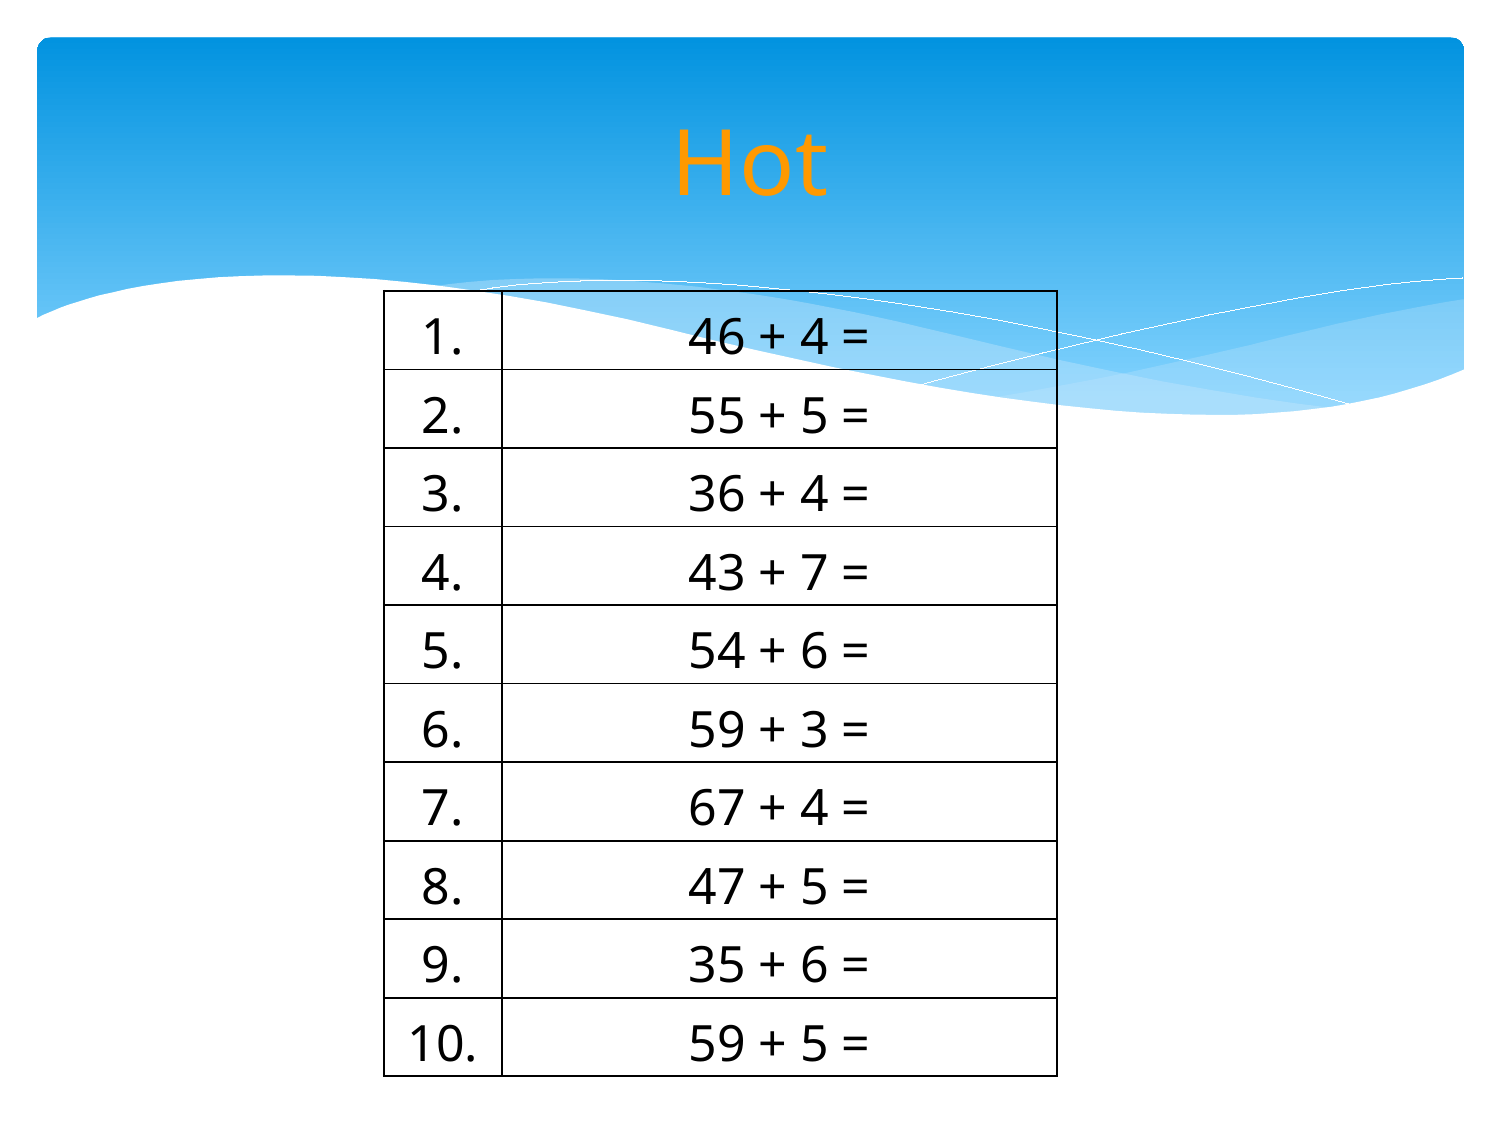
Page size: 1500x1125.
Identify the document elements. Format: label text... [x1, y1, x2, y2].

table_cell 36 + 4 = [503, 449, 1056, 526]
title Hot [75, 55, 1425, 261]
table_cell 43 + 7 = [503, 527, 1056, 604]
table_cell 6. [385, 684, 501, 761]
table_cell 54 + 6 = [503, 606, 1056, 683]
table_cell 67 + 4 = [503, 763, 1056, 840]
table_cell 3. [385, 449, 501, 526]
table_header 46 + 4 = [503, 292, 1056, 369]
table_cell 5. [385, 606, 501, 683]
table_cell 8. [385, 842, 501, 918]
table_cell 10. [385, 999, 501, 1075]
table_cell 7. [385, 763, 501, 840]
table_cell 4. [385, 527, 501, 604]
table_header 1. [385, 292, 501, 369]
table_cell 55 + 5 = [503, 370, 1056, 447]
table_cell 9. [385, 920, 501, 997]
table_cell 59 + 3 = [503, 684, 1056, 761]
table_cell 59 + 5 = [503, 999, 1056, 1075]
table_cell 47 + 5 = [503, 842, 1056, 918]
table_cell 35 + 6 = [503, 920, 1056, 997]
table_cell 2. [385, 370, 501, 447]
